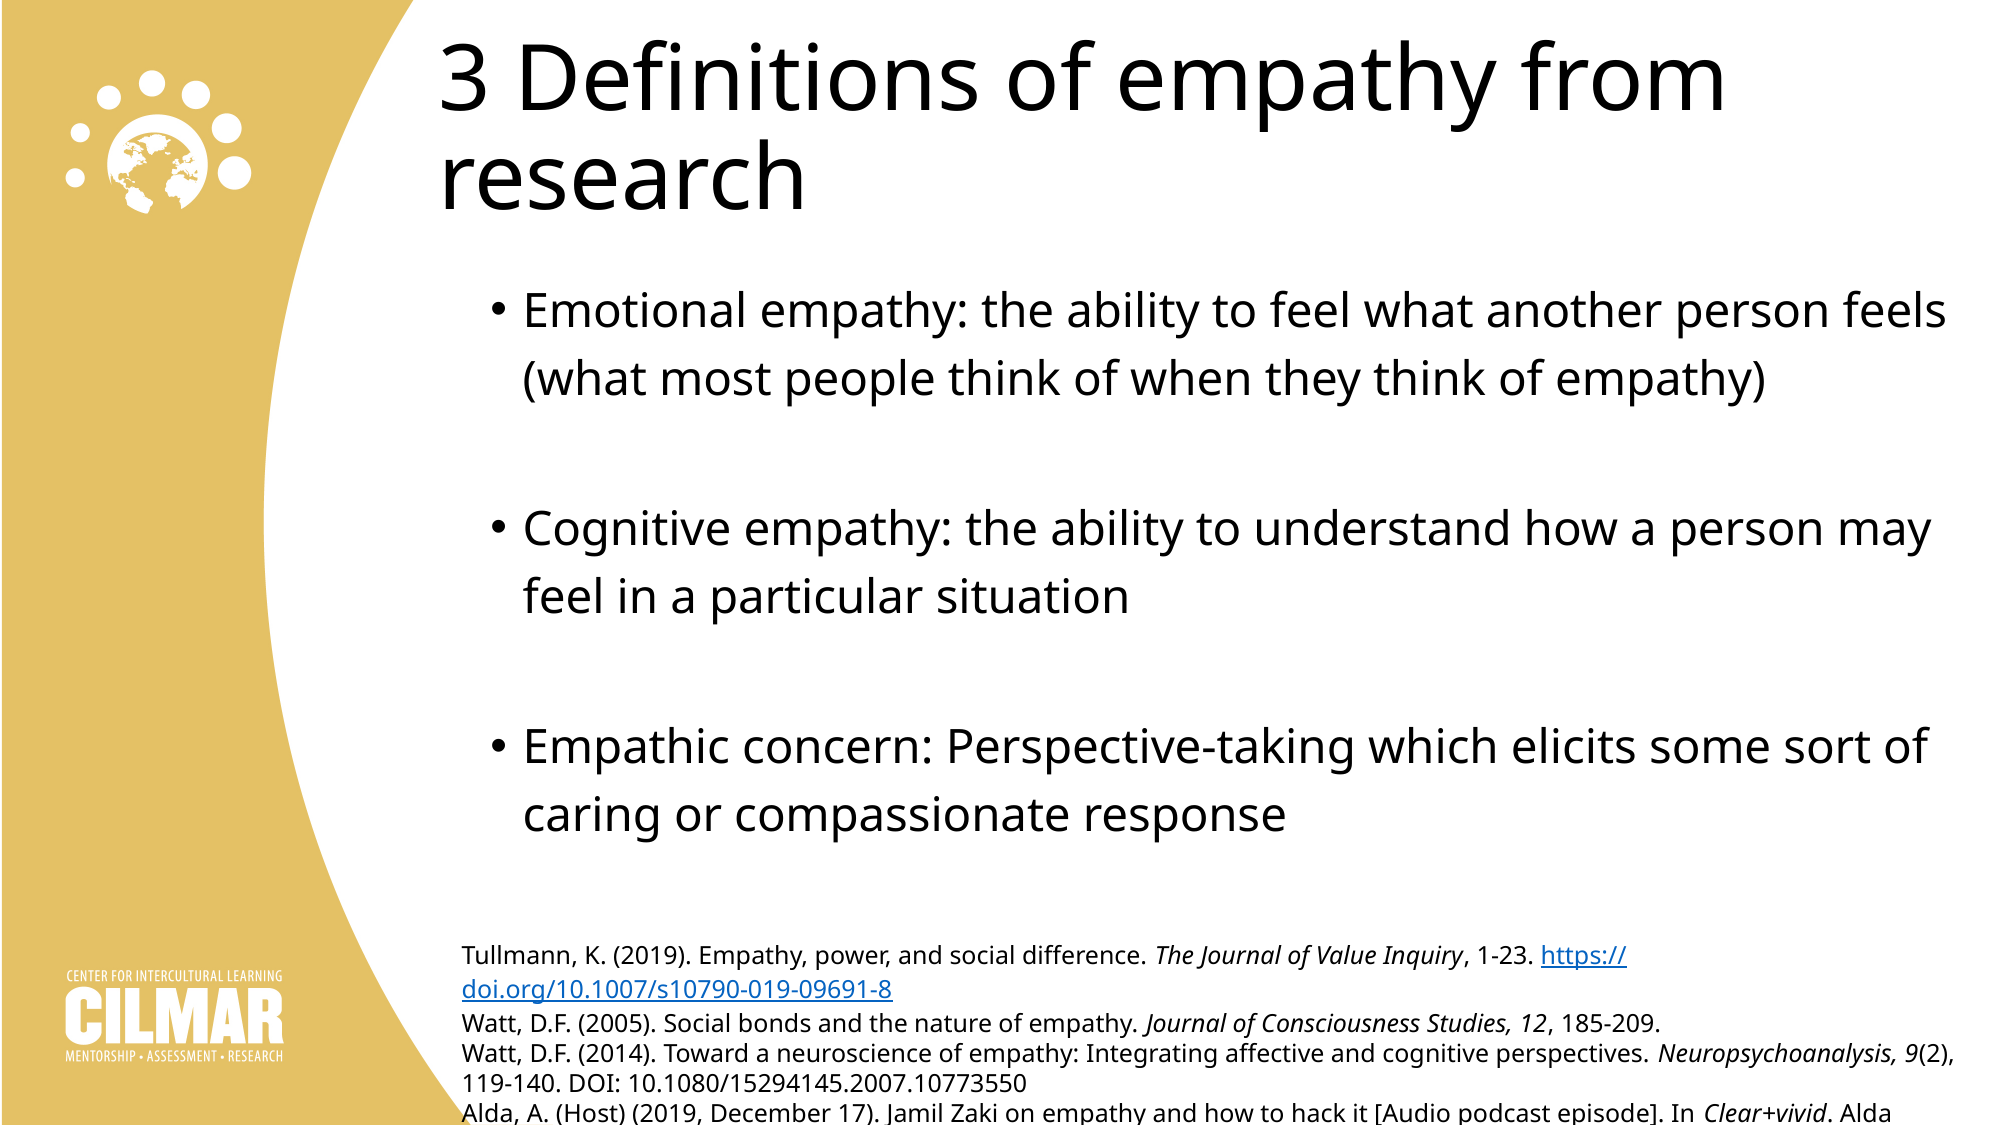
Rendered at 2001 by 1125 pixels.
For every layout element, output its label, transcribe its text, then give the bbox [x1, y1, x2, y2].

list Emotional empathy: the ability to feel what another person feels (what most people think of when they think of empathy) Cognitive empathy: the ability to understand how a person may feel in a particular situation Empathic concern: Perspective-taking which elicits some sort of caring or compassionate response [410, 260, 1968, 857]
title 3 Definitions of empathy from research [423, 21, 1968, 239]
text_box Tullmann, K. (2019). Empathy, power, and social difference. The Journal of Value Inquiry, 1-23. https://doi.org/10.1007/s10790-019-09691-8 Watt, D.F. (2005). Social bonds and the nature of empathy. Journal of Consciousness Studies, 12, 185-209. Watt, D.F. (2014). Toward a neuroscience of empathy: Integrating affective and cognitive perspectives. Neuropsychoanalysis, 9(2), 119-140. DOI: 10.1080/15294145.2007.10773550 Alda, A. (Host) (2019, December 17). Jamil Zaki on empathy and how to hack it [Audio podcast episode]. In Clear+vivid. Alda Communication Training. https://www.aldacommunicationtraining.com/podcast/jamil-zaki-empathy-hack/ [446, 931, 2000, 1125]
picture [0, 0, 2001, 1125]
